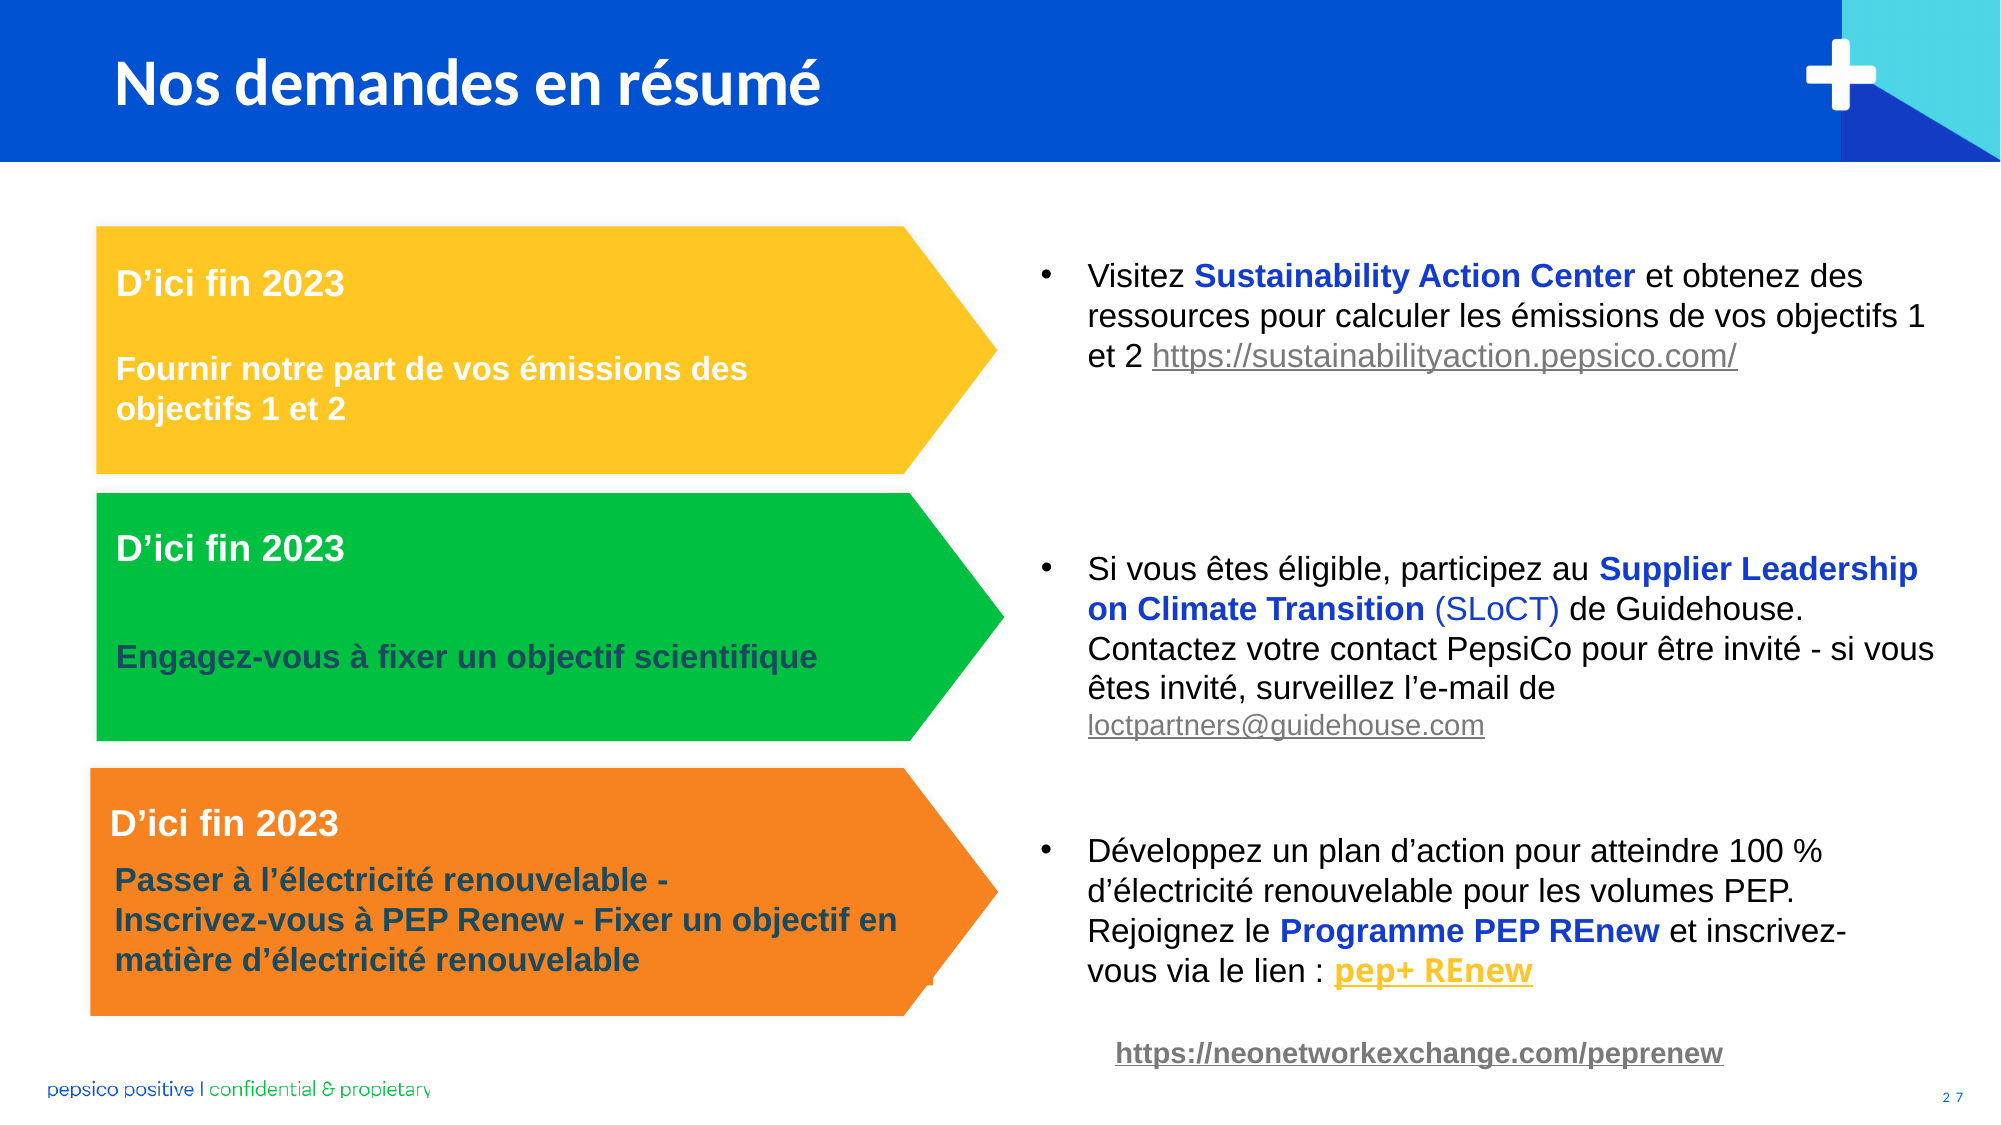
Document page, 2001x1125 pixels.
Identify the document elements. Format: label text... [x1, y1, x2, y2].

text_box Visitez Sustainability Action Center et obtenez des ressources pour calculer les émissions de vos objectifs 1 et 2 https://sustainabilityaction.pepsico.com/ [1025, 246, 1955, 444]
title Nos demandes en résumé [99, 27, 1897, 130]
list Si vous êtes éligible, participez au Supplier Leadership on Climate Transition (SLoCT) de Guidehouse. Contactez votre contact PepsiCo pour être invité - si vous êtes invité, surveillez l’e-mail de loctpartners@guidehouse.com [1025, 539, 1972, 769]
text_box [96, 226, 998, 475]
text_box Développez un plan d’action pour atteindre 100 % d’électricité renouvelable pour les volumes PEP. Rejoignez le Programme PEP REnew et inscrivez-vous via le lien : pep+ REnew https://neonetworkexchange.com/peprenew [1025, 821, 1880, 974]
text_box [96, 493, 1005, 742]
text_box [90, 767, 999, 1016]
